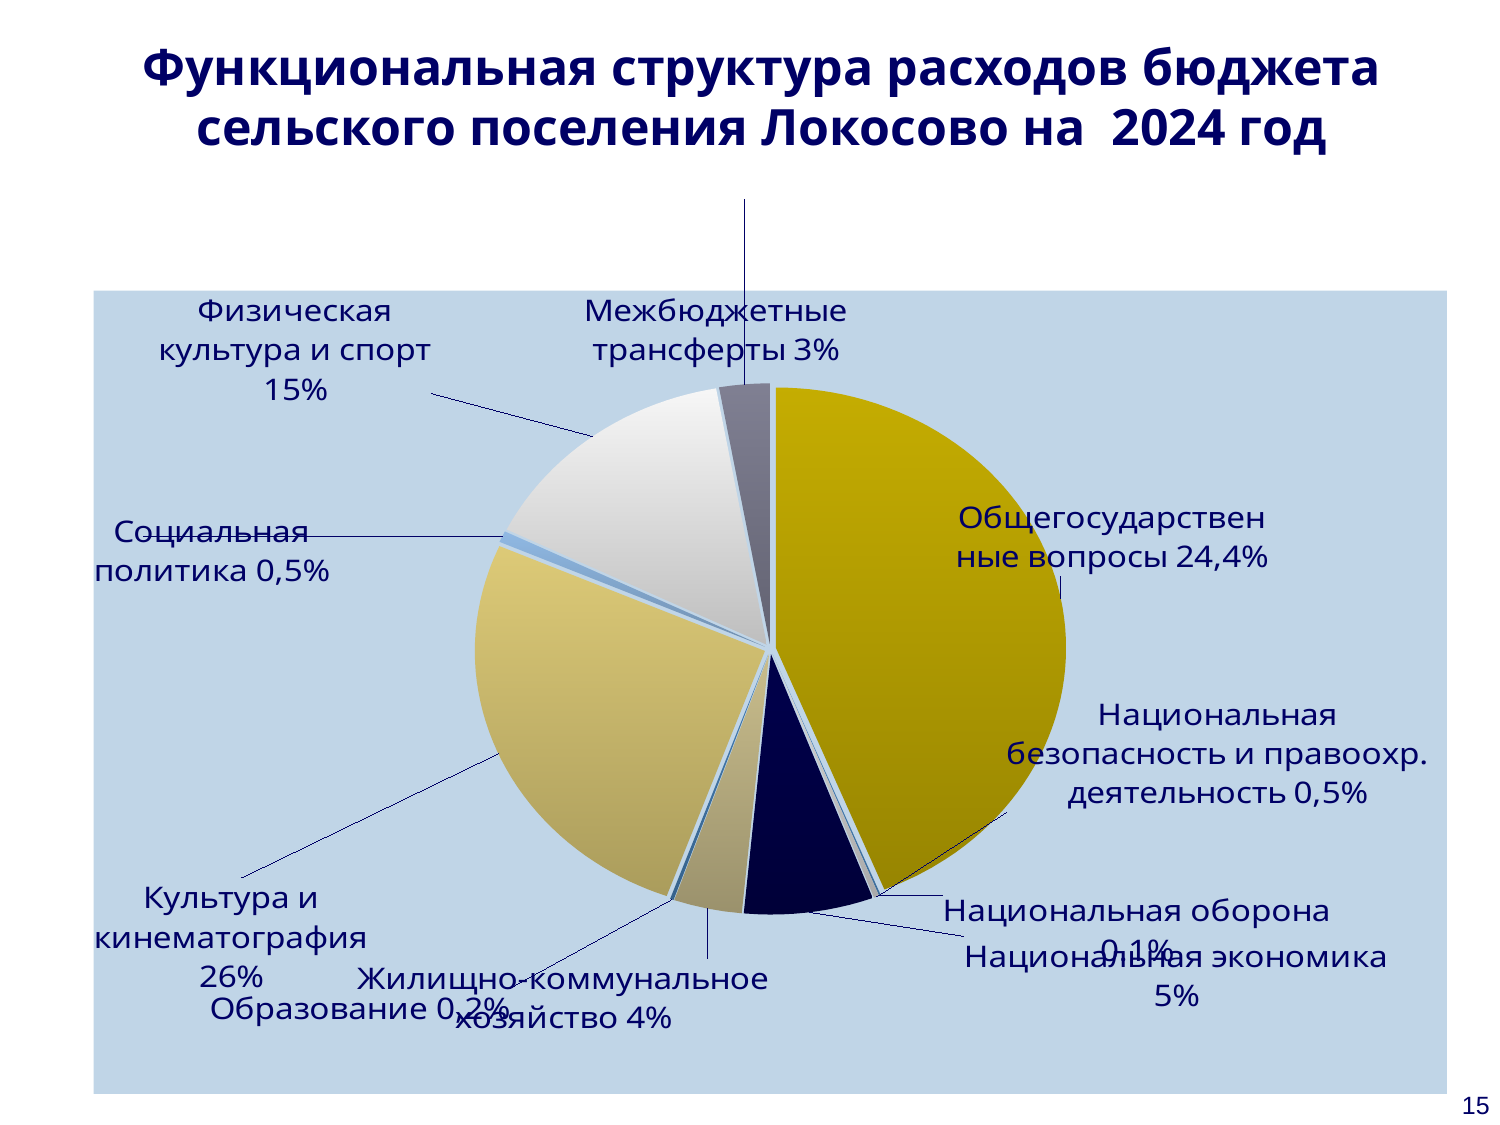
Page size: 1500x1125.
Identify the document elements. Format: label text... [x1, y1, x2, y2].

text_box 15 [1447, 1082, 1500, 1125]
chart [93, 198, 1448, 1095]
title Функциональная структура расходов бюджета сельского поселения Локосово на 2024 год [58, 24, 1465, 167]
